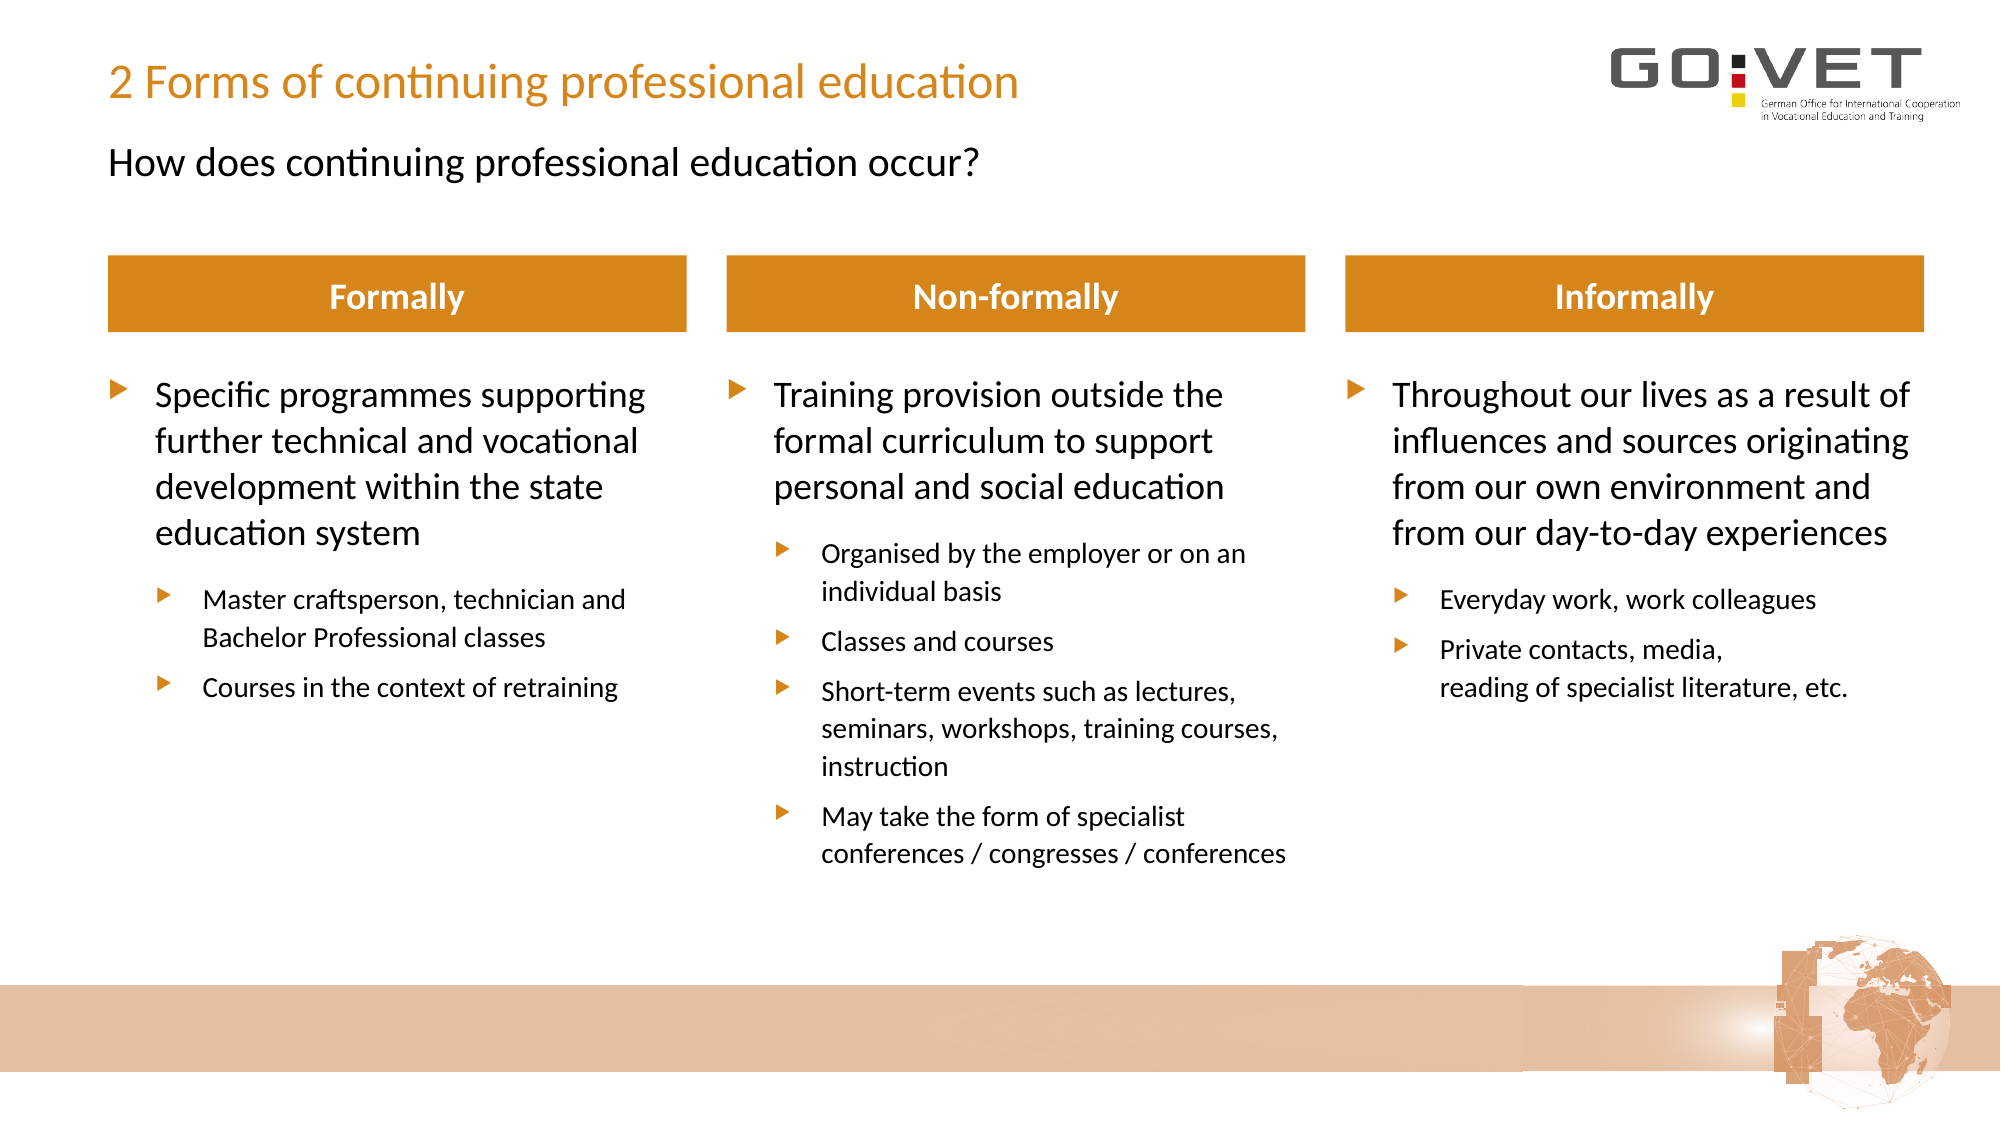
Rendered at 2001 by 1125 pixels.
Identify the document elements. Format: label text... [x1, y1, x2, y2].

text_box Specific programmes supporting further technical and vocational development within the state education system Master craftsperson, technician and Bachelor Professional classes Courses in the context of retraining [108, 369, 687, 974]
title 2 Forms of continuing professional education [108, 48, 1585, 122]
text_box Throughout our lives as a result of influences and sources originating from our own environment and from our day-to-day experiences Everyday work, work colleagues Private contacts, media, reading of specialist literature, etc. [1345, 369, 1925, 974]
text_box Non-formally [726, 255, 1306, 333]
picture [1611, 48, 1960, 122]
list How does continuing professional education occur? [108, 134, 1922, 207]
text_box Training provision outside the formal curriculum to support personal and social education Organised by the employer or on an individual basis Classes and courses Short-term events such as lectures, seminars, workshops, training courses, instruction May take the form of specialist conferences / congresses / conferences [726, 369, 1306, 974]
text_box Informally [1345, 255, 1925, 333]
text_box Formally [108, 255, 687, 333]
